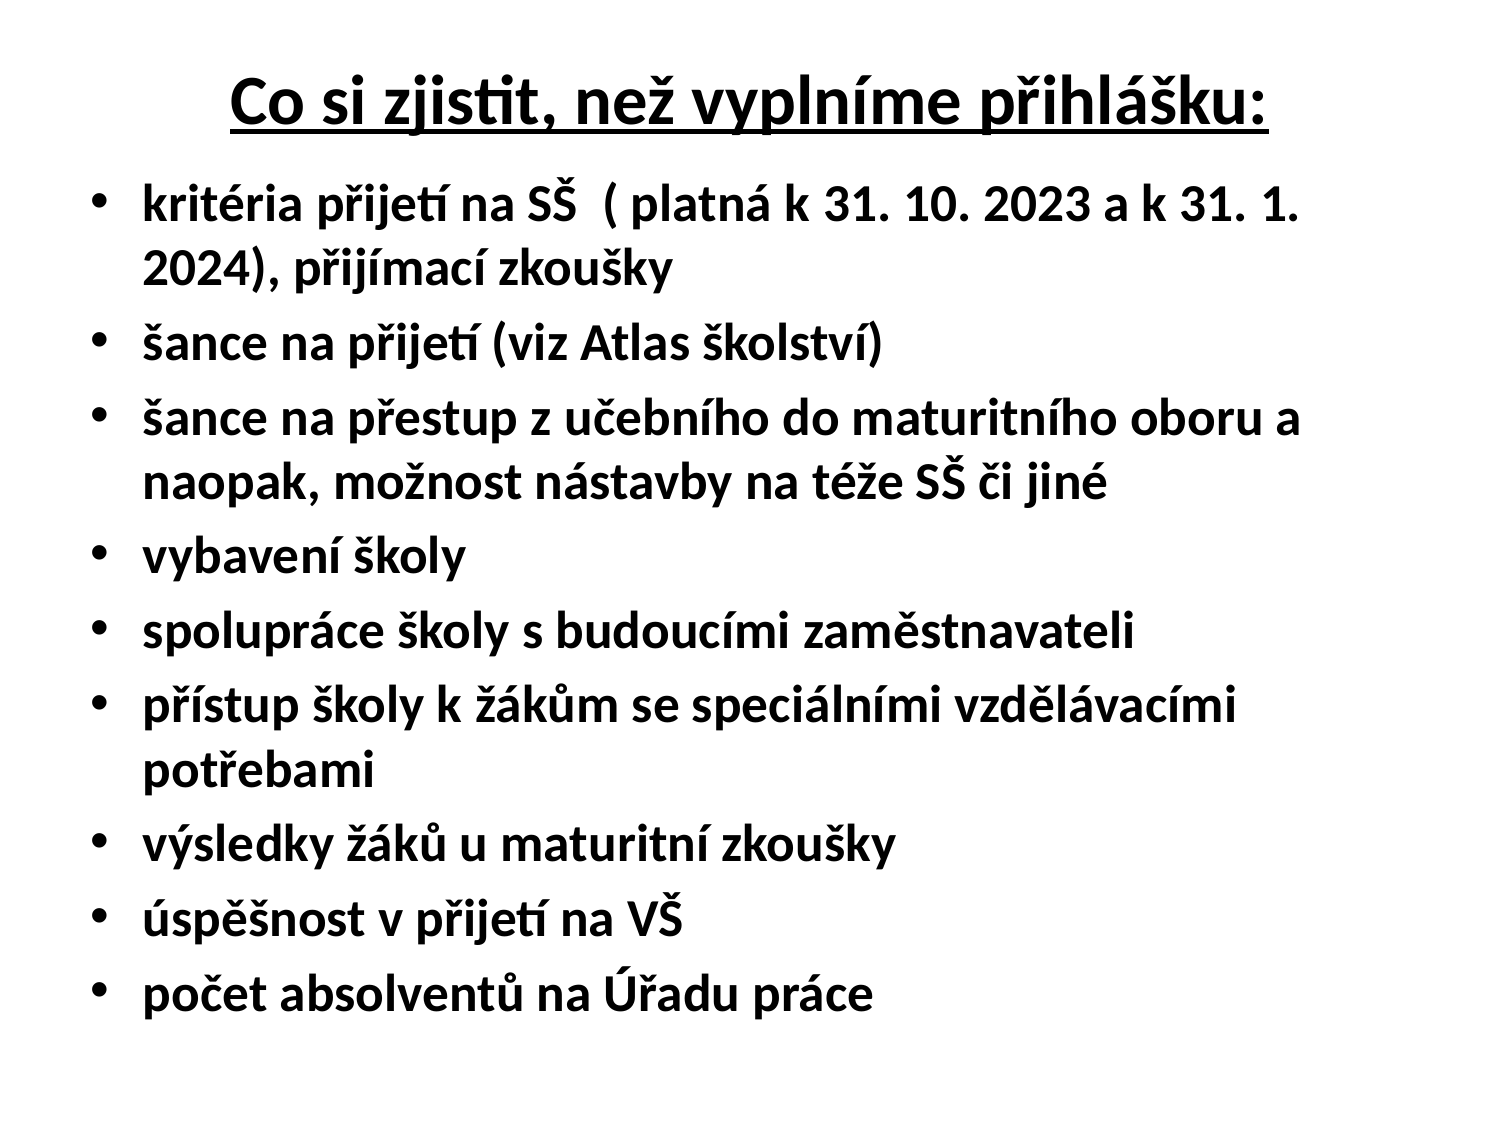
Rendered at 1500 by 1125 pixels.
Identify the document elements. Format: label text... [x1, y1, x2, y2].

list kritéria přijetí na SŠ ( platná k 31. 10. 2023 a k 31. 1. 2024), přijímací zkoušky šance na přijetí (viz Atlas školství) šance na přestup z učebního do maturitního oboru a naopak, možnost nástavby na téže SŠ či jiné vybavení školy spolupráce školy s budoucími zaměstnavateli přístup školy k žákům se speciálními vzdělávacími potřebami výsledky žáků u maturitní zkoušky úspěšnost v přijetí na VŠ počet absolventů na Úřadu práce [75, 160, 1425, 1035]
title Co si zjistit, než vyplníme přihlášku: [75, 45, 1425, 160]
